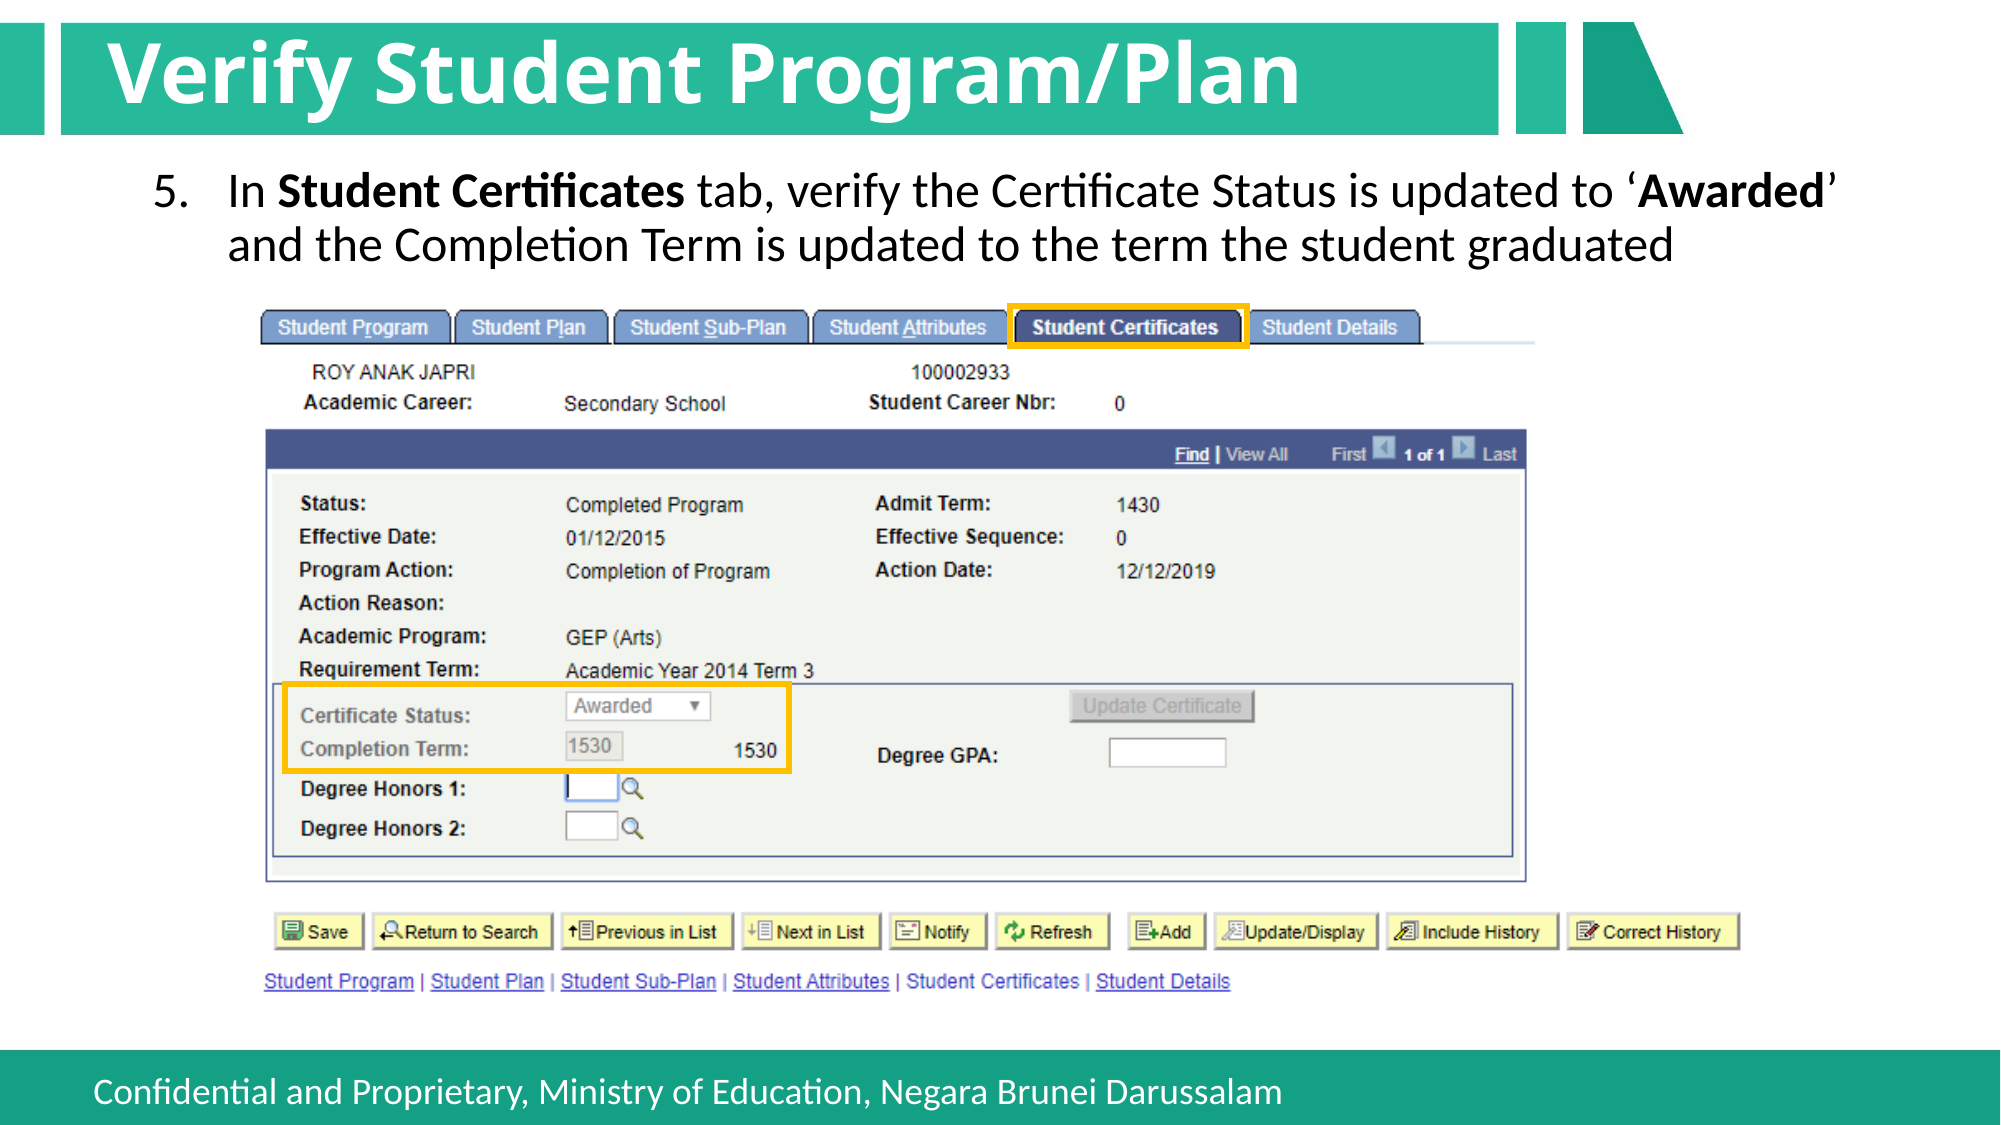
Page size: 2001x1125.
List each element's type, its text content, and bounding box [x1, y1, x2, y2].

list In Student Certificates tab, verify the Certificate Status is updated to ‘Awarded’ and the Completion Term is updated to the term the student graduated [137, 156, 1863, 982]
title Verify Student Program/Plan [92, 19, 1486, 134]
picture [0, 0, 2001, 1125]
